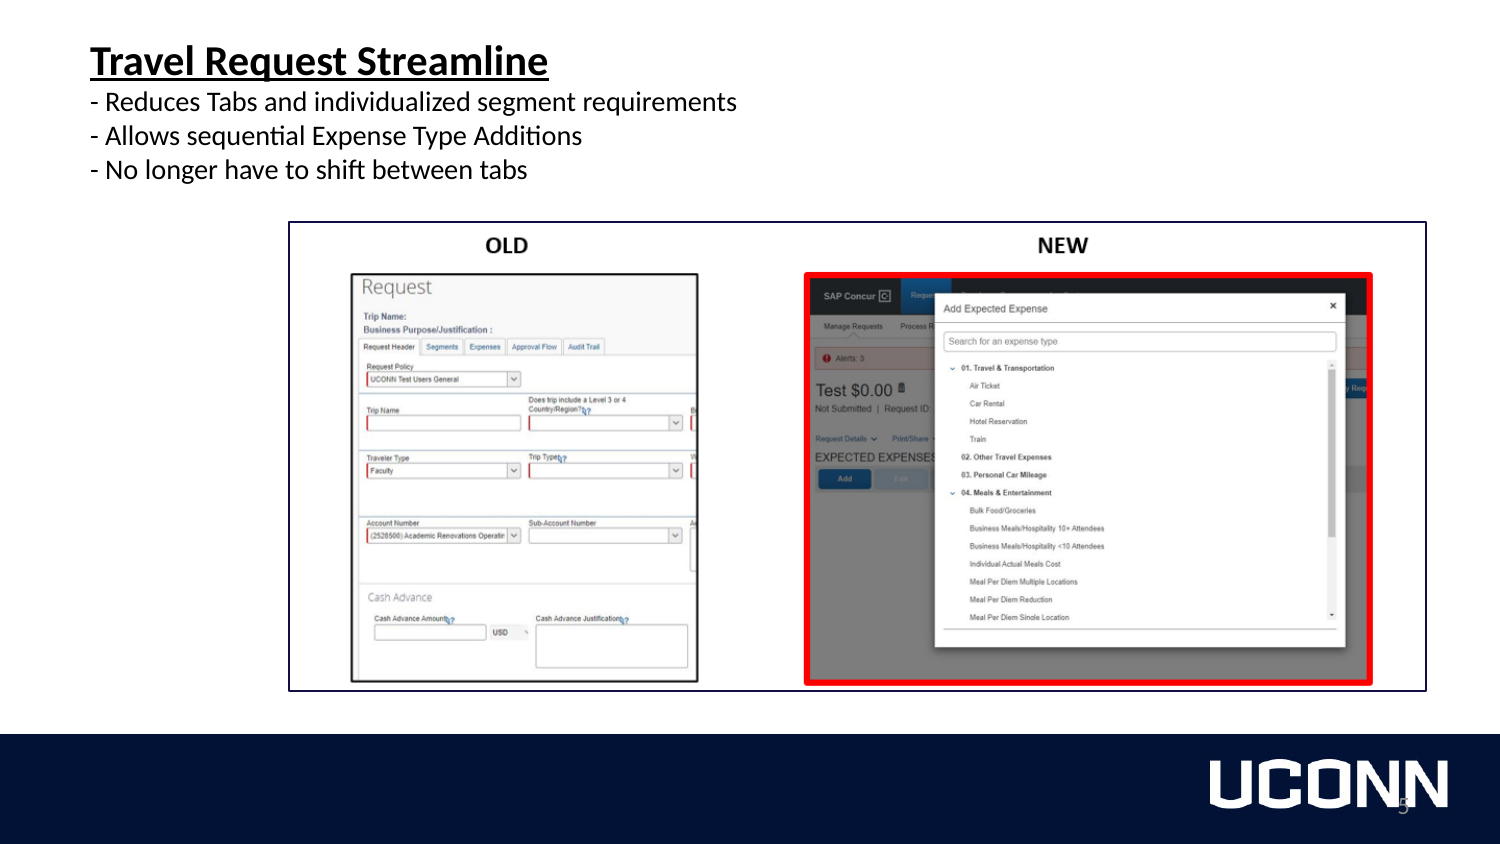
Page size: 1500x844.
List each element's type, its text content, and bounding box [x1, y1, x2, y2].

picture [0, 0, 1500, 844]
slide_number 5 [1074, 782, 1425, 827]
title Travel Request Streamline - Reduces Tabs and individualized segment requirements - Allows sequential Expense Type Additions - No longer have to shift between tabs [75, 24, 1425, 193]
